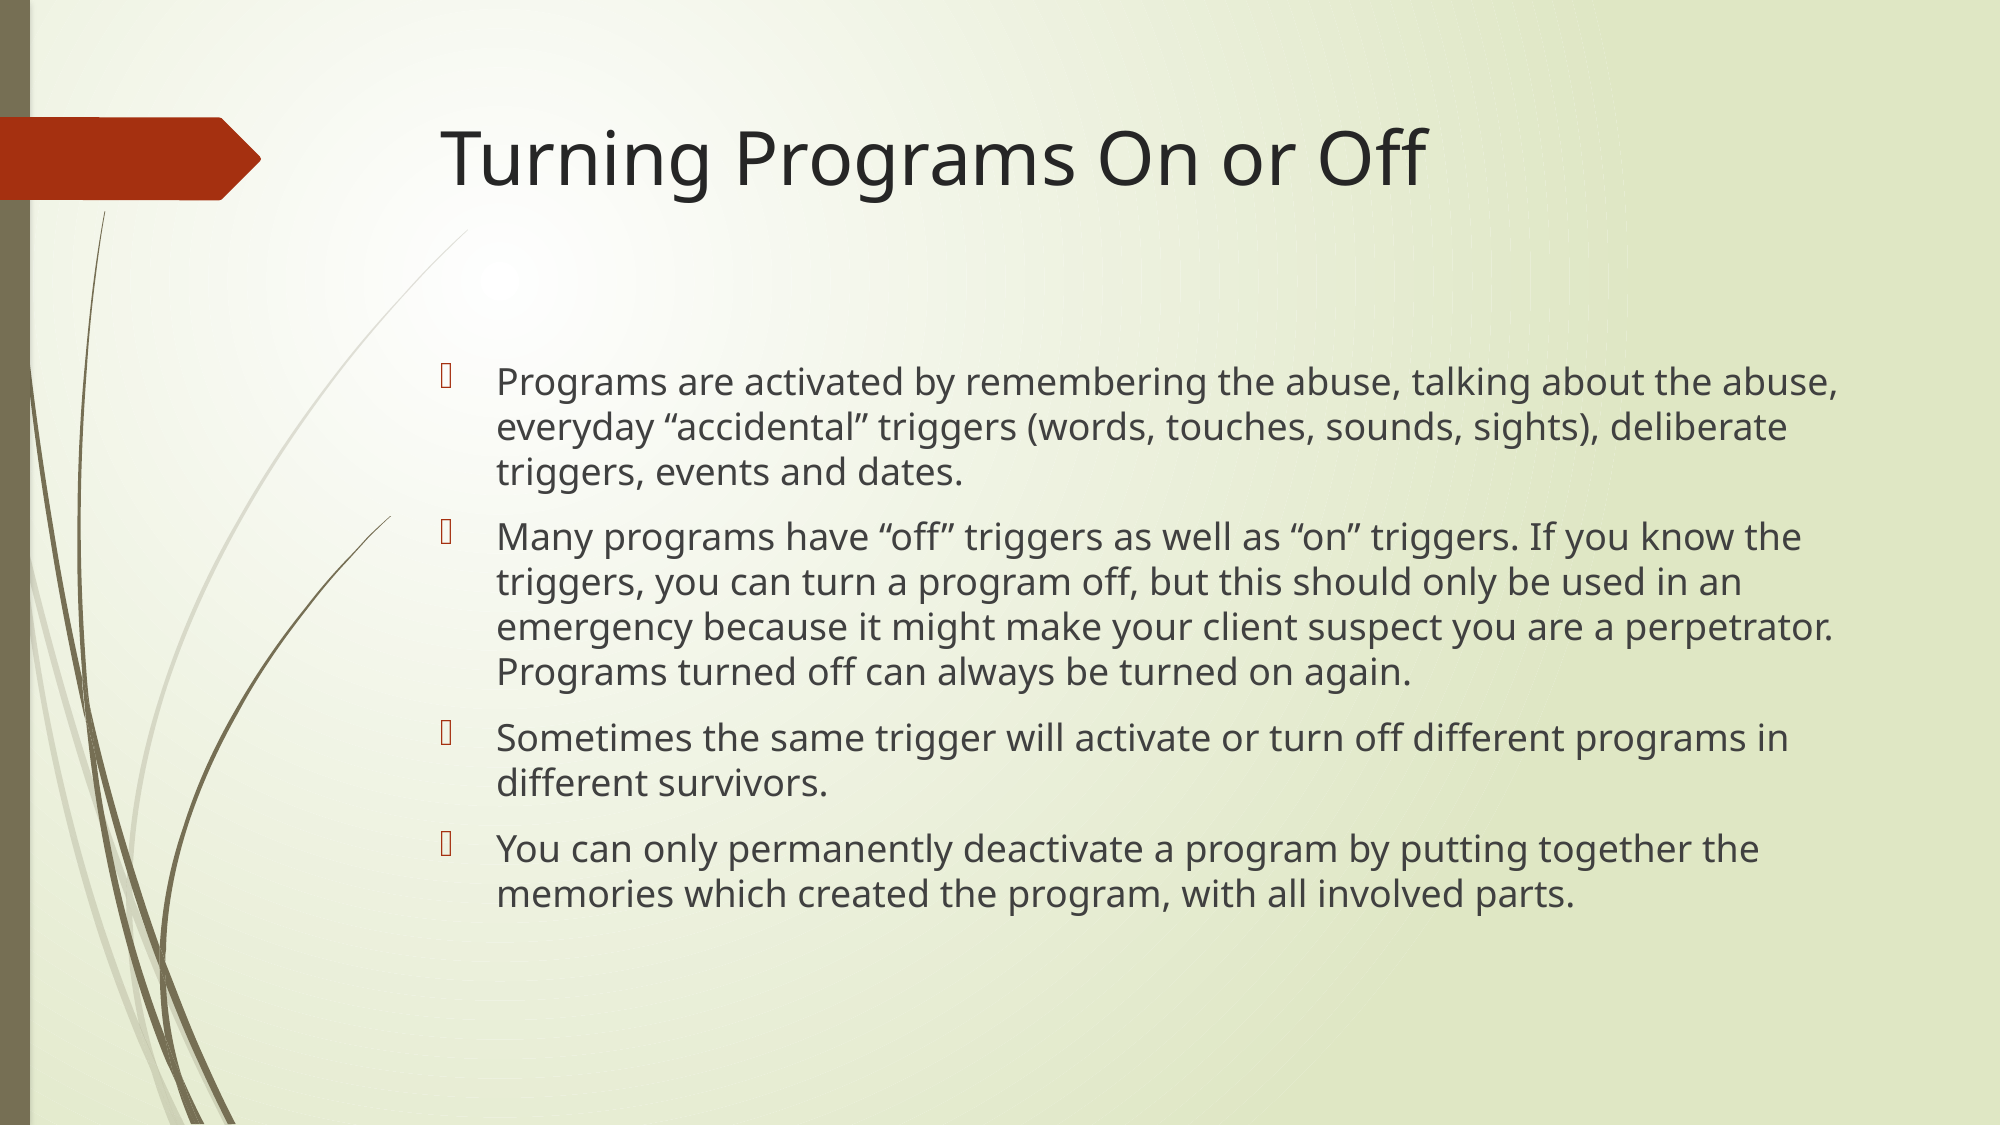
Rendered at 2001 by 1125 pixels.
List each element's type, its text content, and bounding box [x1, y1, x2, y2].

title Turning Programs On or Off [425, 102, 1888, 313]
list Programs are activated by remembering the abuse, talking about the abuse, everyday “accidental” triggers (words, touches, sounds, sights), deliberate triggers, events and dates. Many programs have “off” triggers as well as “on” triggers. If you know the triggers, you can turn a program off, but this should only be used in an emergency because it might make your client suspect you are a perpetrator. Programs turned off can always be turned on again. Sometimes the same trigger will activate or turn off different programs in different survivors. You can only permanently deactivate a program by putting together the memories which created the program, with all involved parts. [424, 350, 1888, 970]
